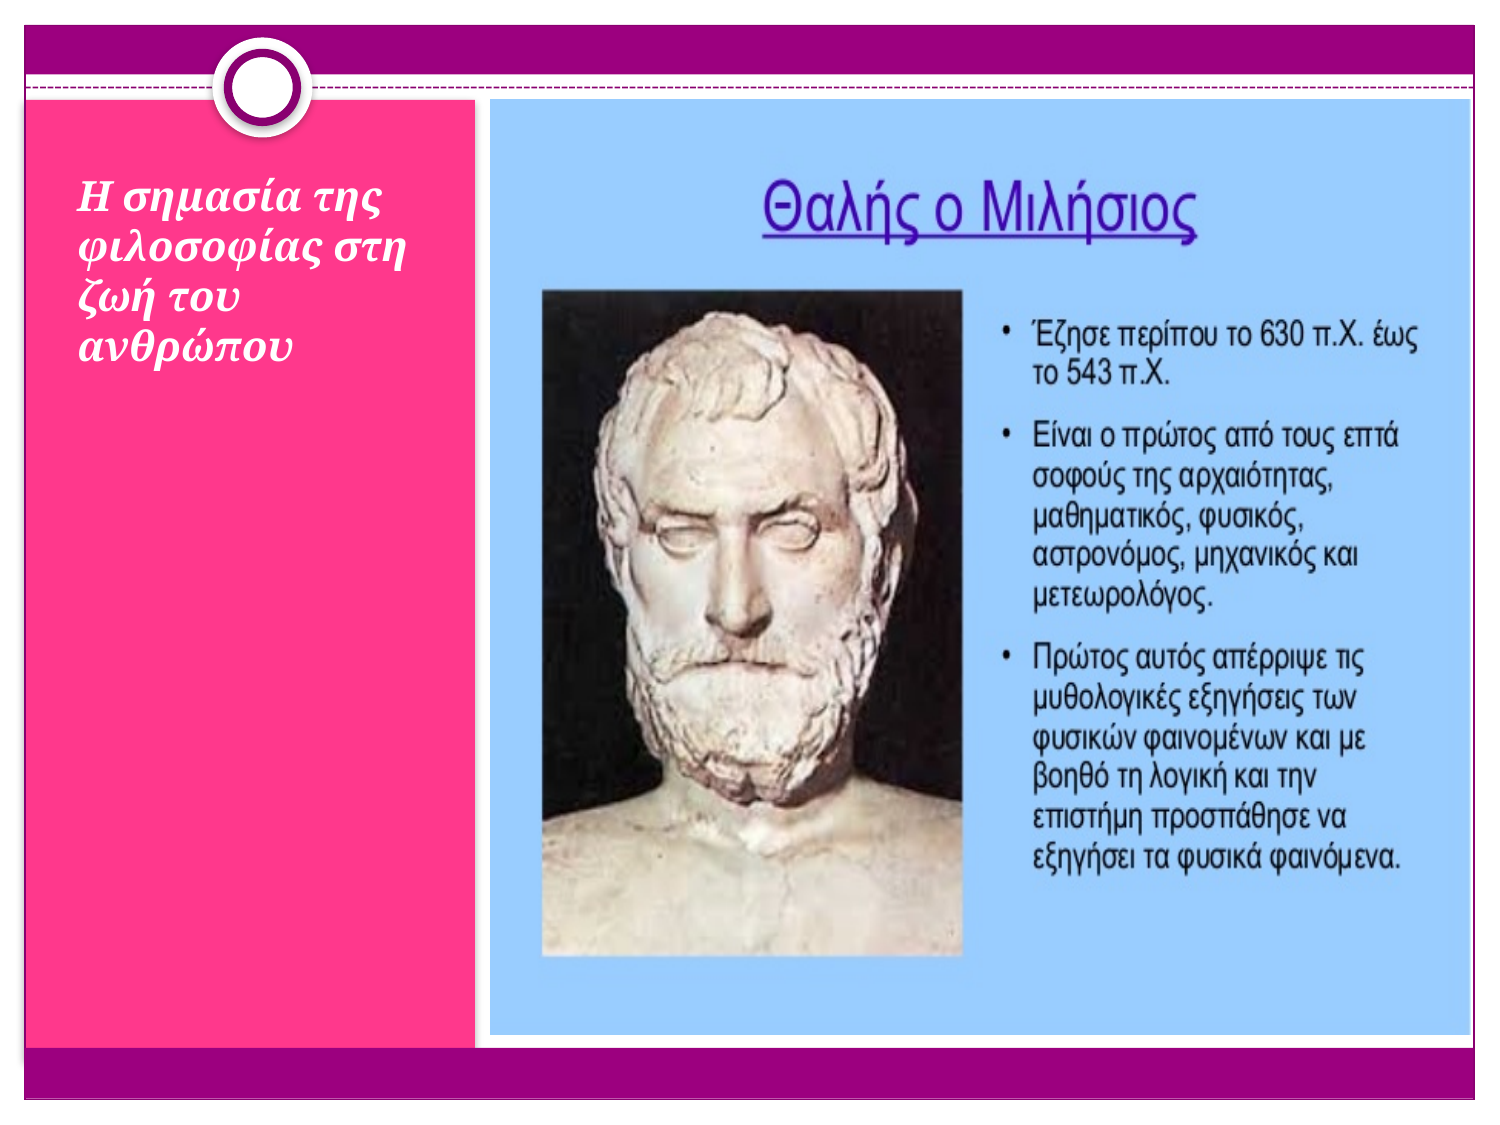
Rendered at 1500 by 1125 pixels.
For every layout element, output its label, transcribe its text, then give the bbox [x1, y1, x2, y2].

list Η σηµασία της φιλοσοφίας στη ζωή του ανθρώπου [62, 162, 463, 1025]
picture [489, 99, 1471, 1036]
